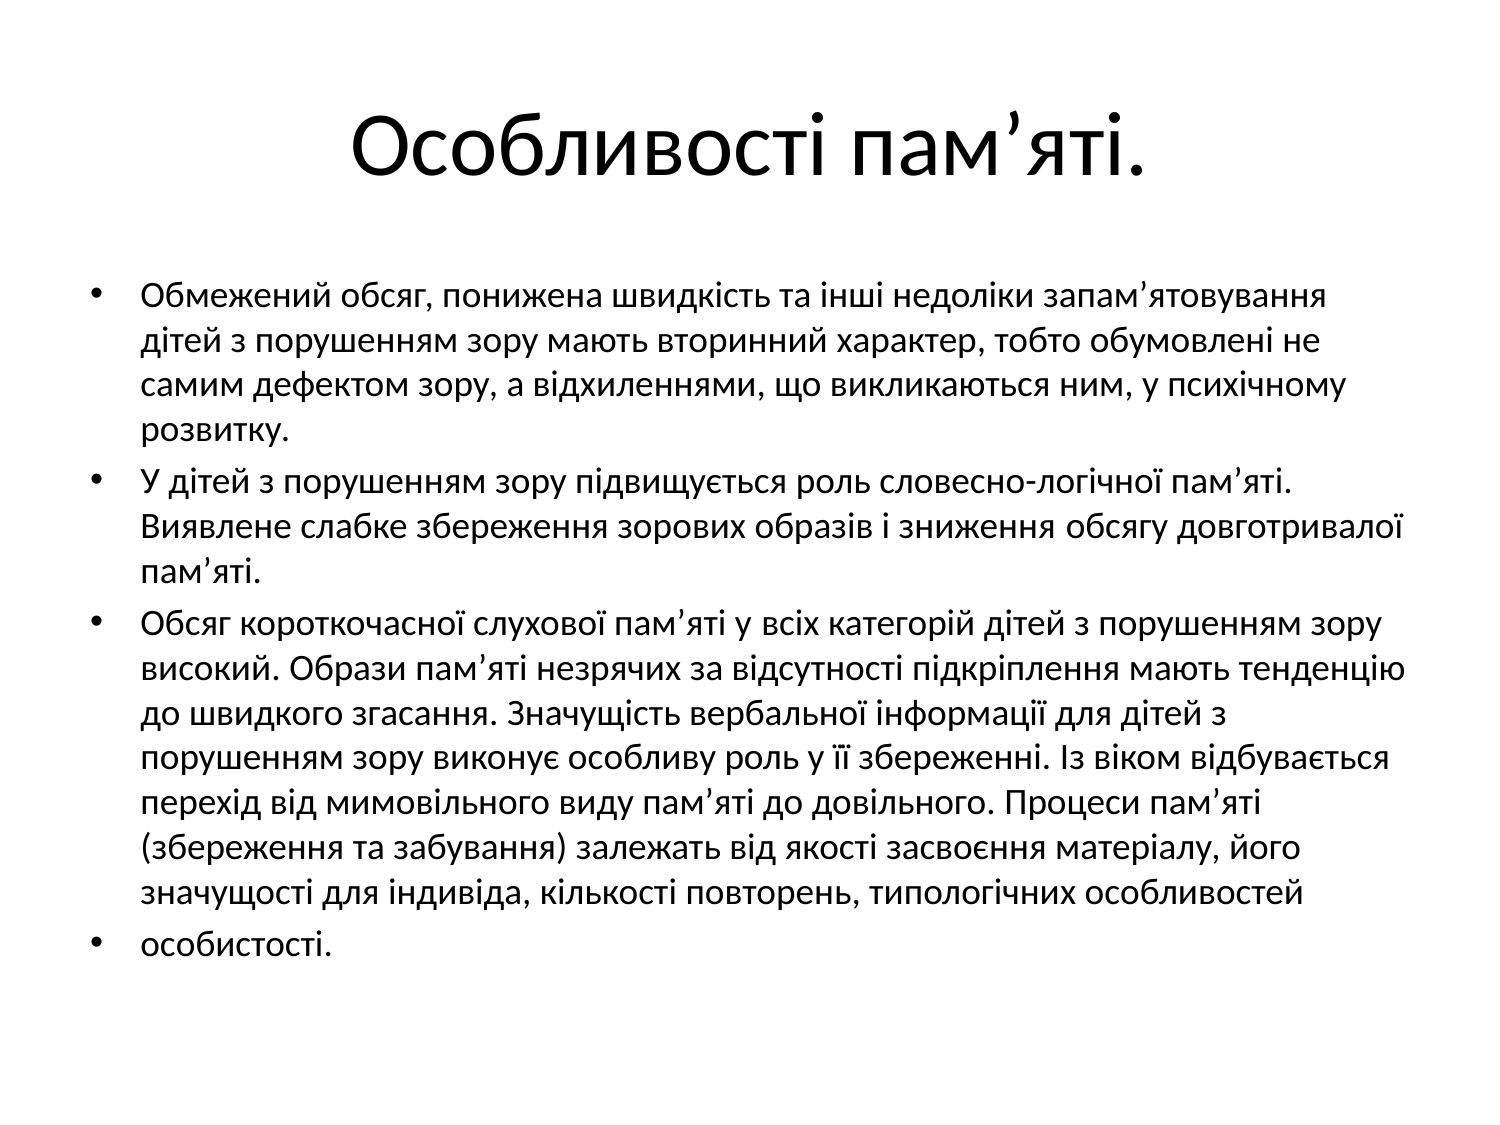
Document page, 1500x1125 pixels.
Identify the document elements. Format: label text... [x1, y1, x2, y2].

list Обмежений обсяг, понижена швидкість та інші недоліки запам’ятовування дітей з порушенням зору мають вторинний характер, тобто обумовлені не самим дефектом зору, а відхиленнями, що викликаються ним, у психічному розвитку. У дітей з порушенням зору підвищується роль словесно-логічної пам’яті. Виявлене слабке збереження зорових образів і зниження обсягу довготривалої пам’яті. Обсяг короткочасної слухової пам’яті у всіх категорій дітей з порушенням зору високий. Образи пам’яті незрячих за відсутності підкріплення мають тенденцію до швидкого згасання. Значущість вербальної інформації для дітей з порушенням зору виконує особливу роль у її збереженні. Із віком відбувається перехід від мимовільного виду пам’яті до довільного. Процеси пам’яті (збереження та забування) залежать від якості засвоєння матеріалу, його значущості для індивіда, кількості повторень, типологічних особливостей особистості. [75, 262, 1425, 1005]
title Особливості пам’яті. [75, 45, 1425, 233]
